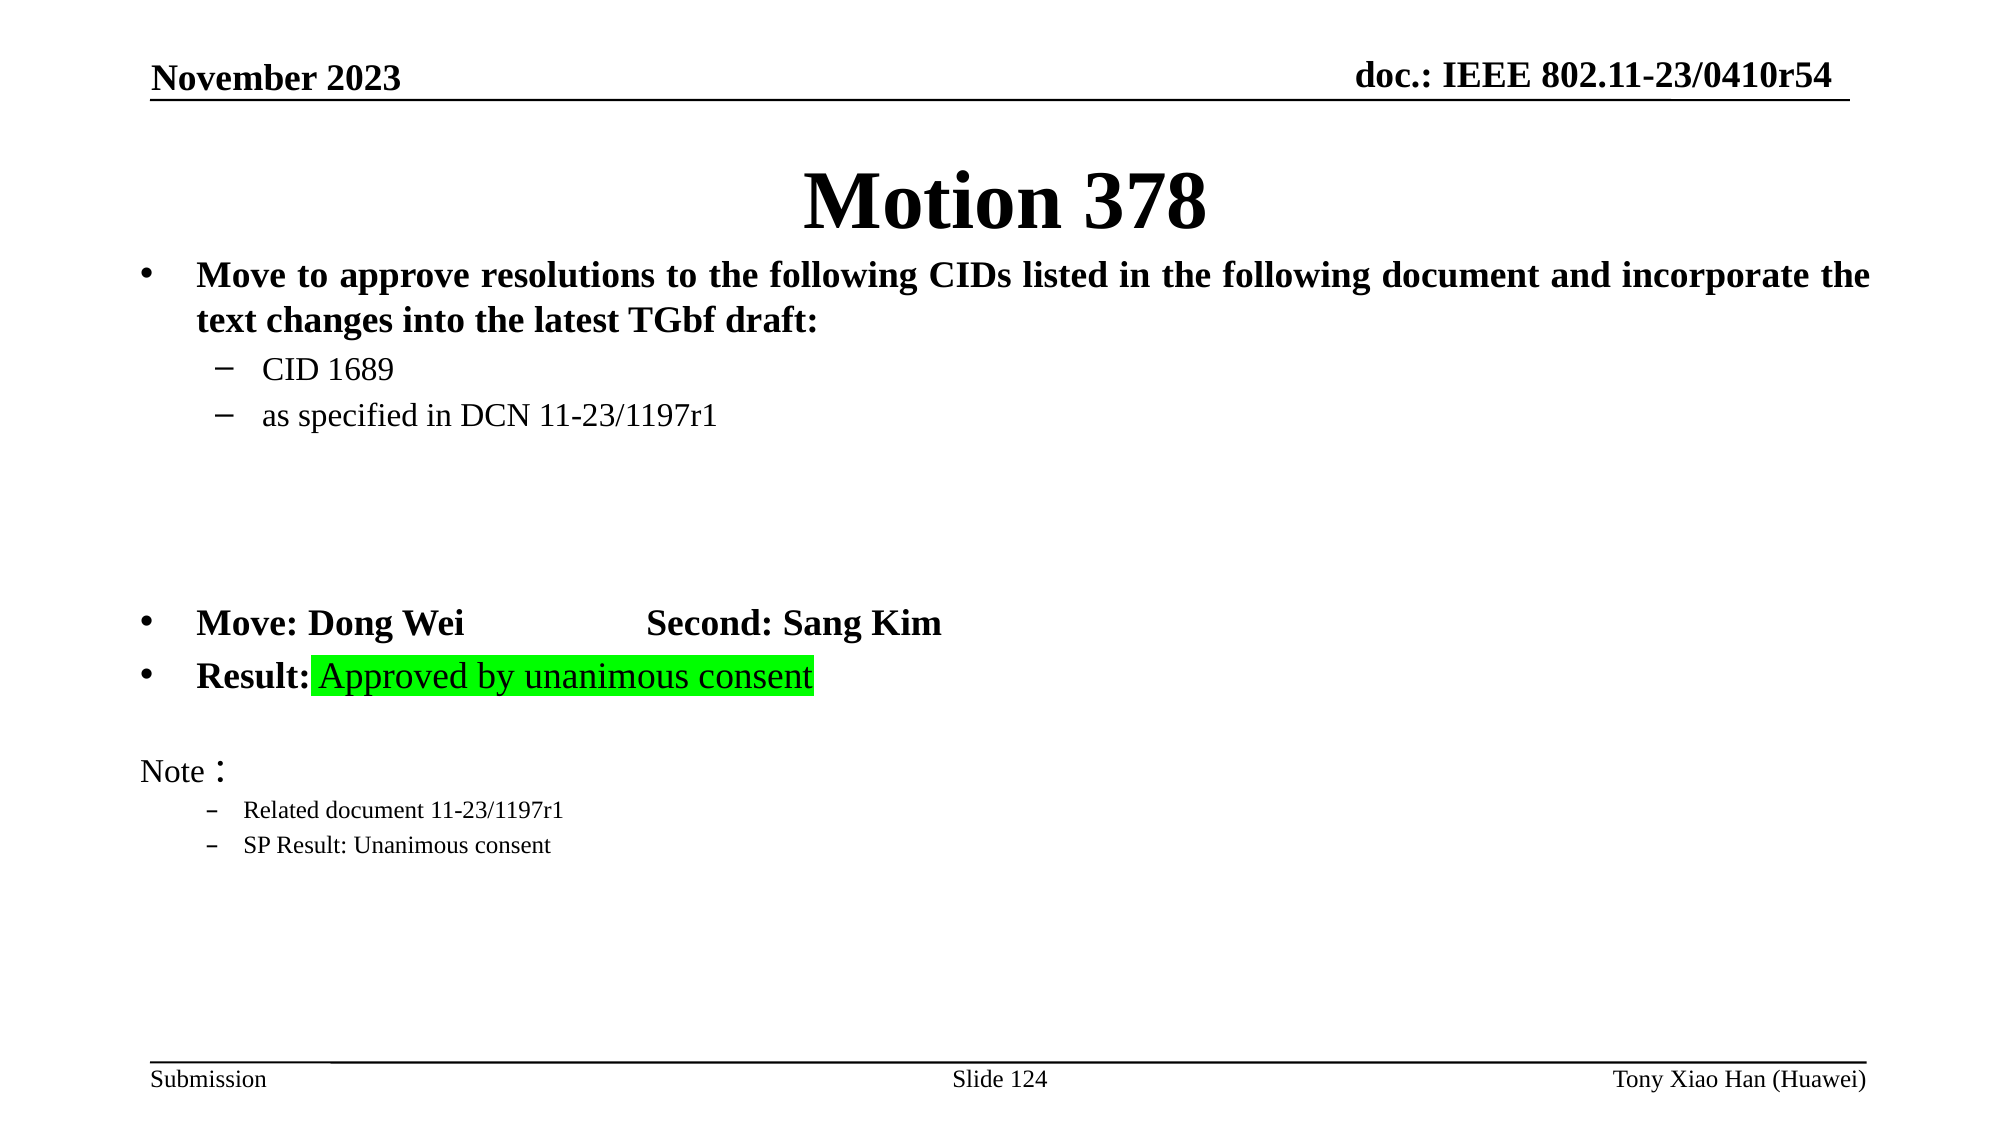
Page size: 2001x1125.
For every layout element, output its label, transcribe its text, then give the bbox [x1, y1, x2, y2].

text_box Move to approve resolutions to the following CIDs listed in the following document and incorporate the text changes into the latest TGbf draft: CID 1689 as specified in DCN 11-23/1197r1 Move: Dong Wei Second: Sang Kim Result: Approved by unanimous consent Note： Related document 11-23/1197r1 SP Result: Unanimous consent [125, 212, 1888, 900]
text_box Motion 378 [368, 137, 1644, 212]
